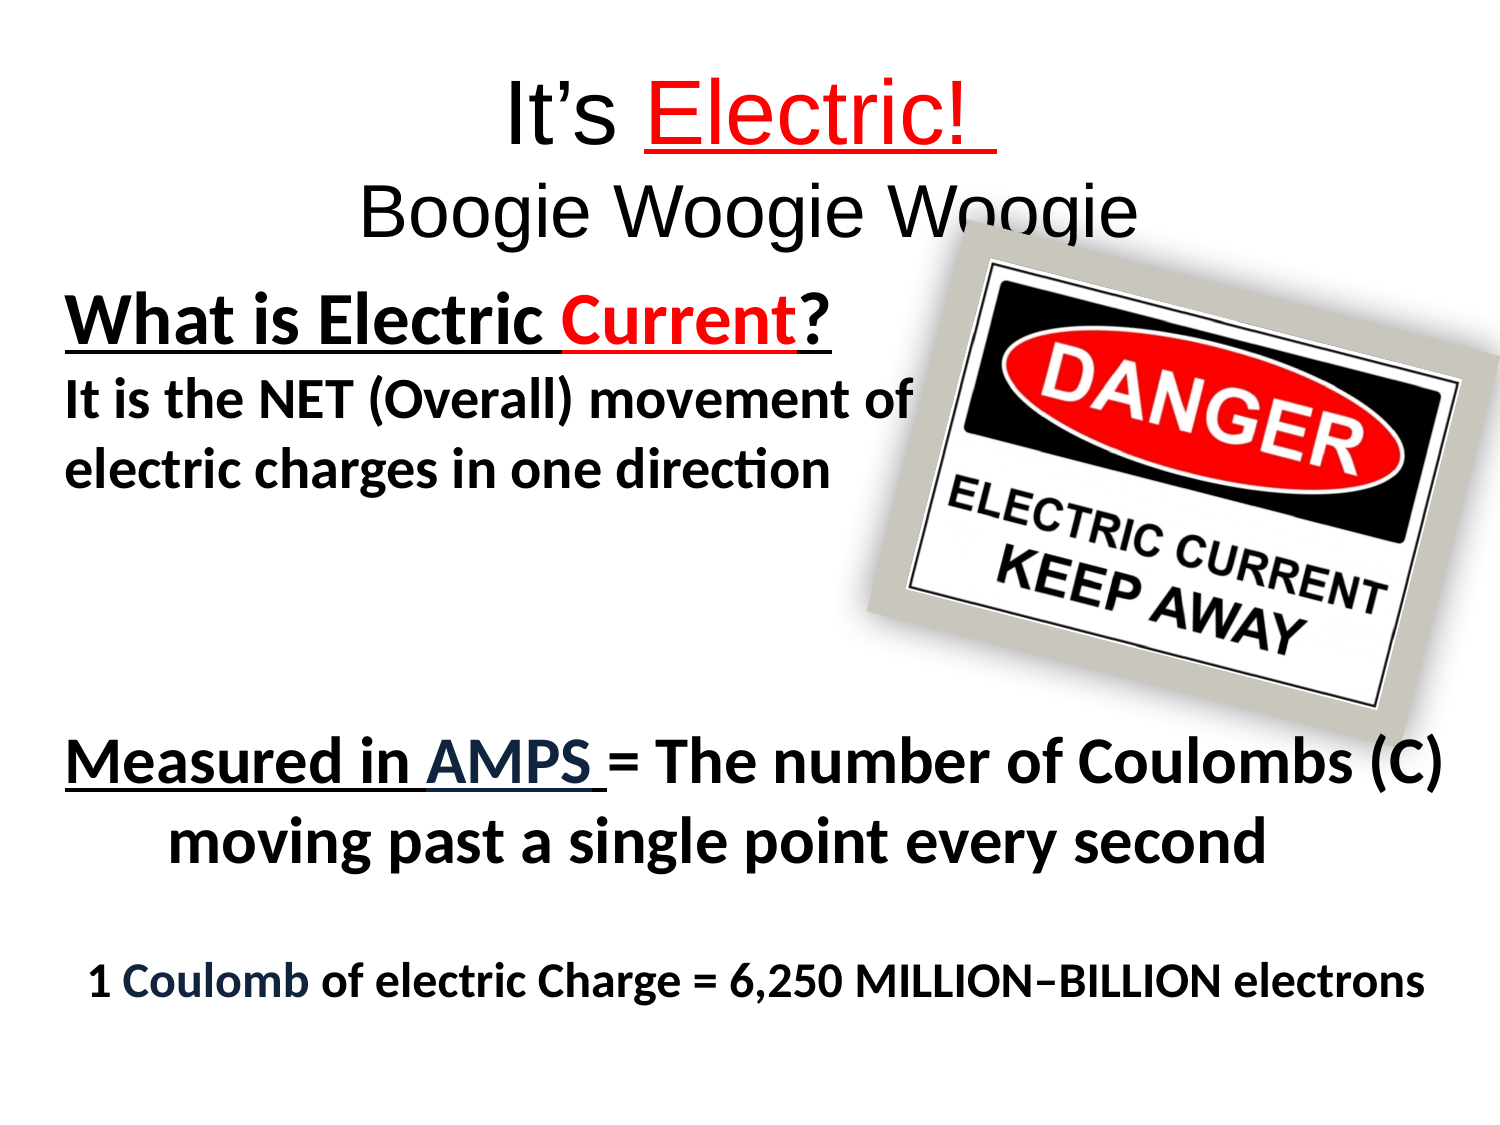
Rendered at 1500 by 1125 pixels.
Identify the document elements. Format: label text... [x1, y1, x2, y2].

text_box Measured in AMPS = The number of Coulombs (C) moving past a single point every second 1 Coulomb of electric Charge = 6,250 MILLION–BILLION electrons [49, 709, 1463, 1060]
text_box What is Electric Current? It is the NET (Overall) movement of electric charges in one direction [49, 262, 928, 508]
text_box It’s Electric! Boogie Woogie Woogie [74, 45, 1425, 233]
picture [906, 259, 1462, 709]
